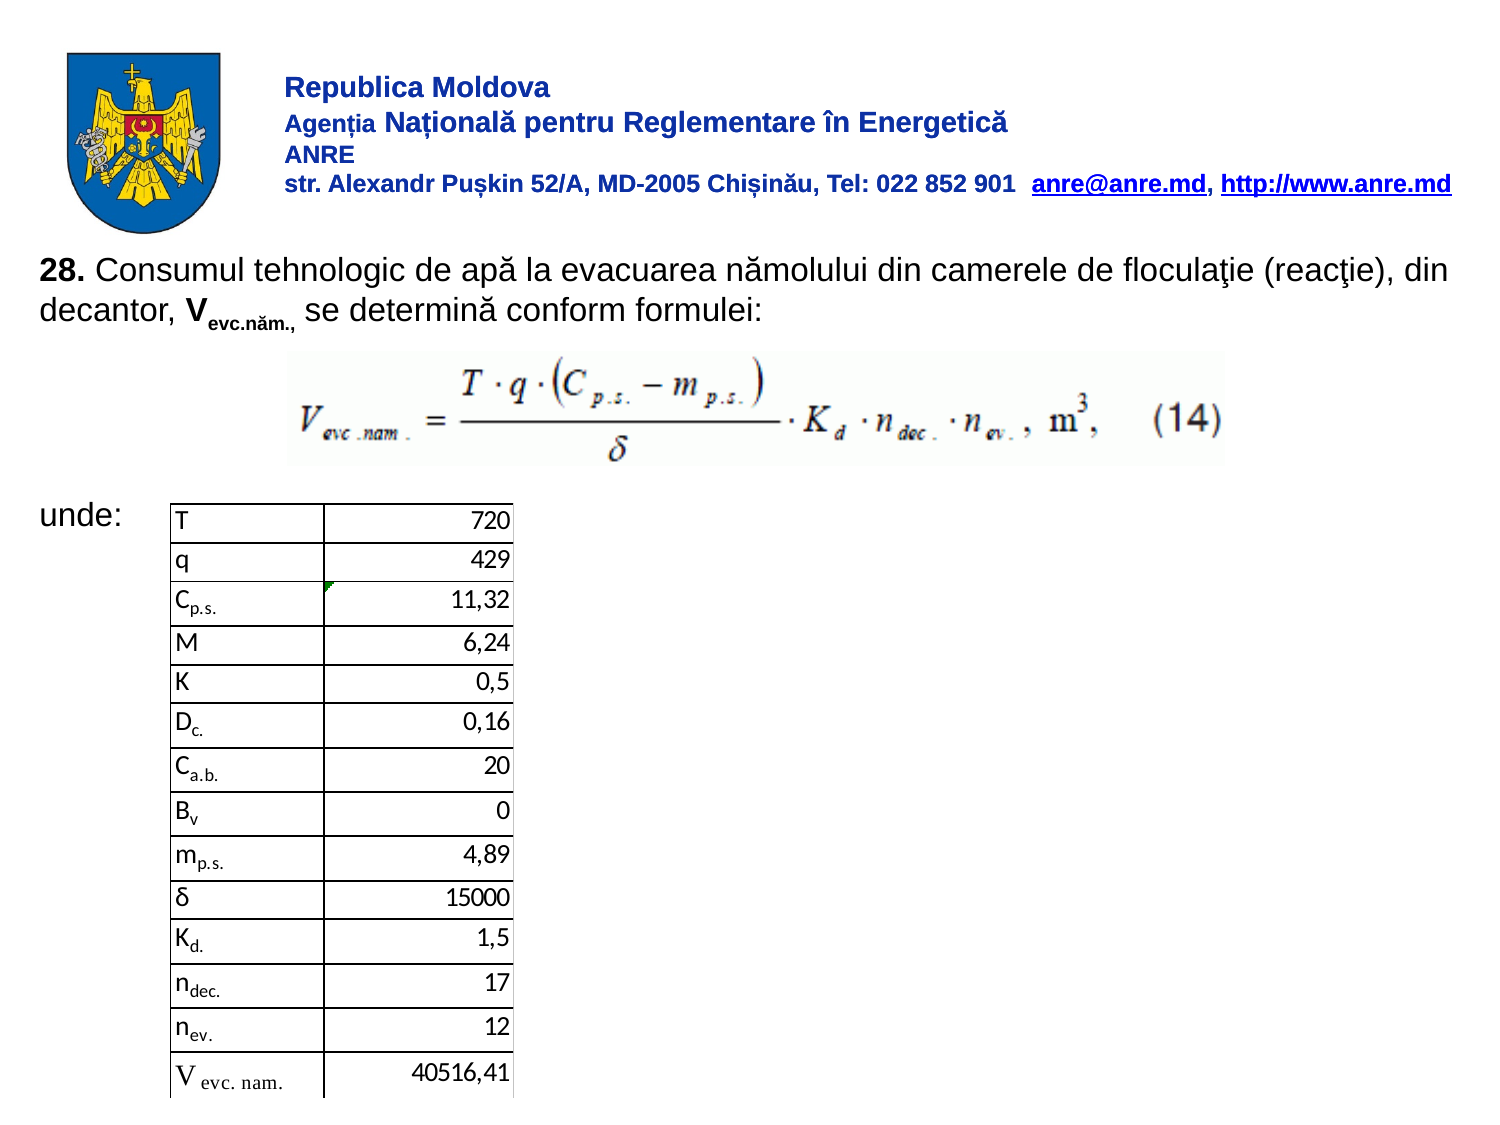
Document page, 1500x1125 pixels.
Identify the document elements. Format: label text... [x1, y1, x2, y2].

picture [169, 502, 516, 1100]
picture [61, 48, 225, 237]
text_box Republica Moldova Agenția Națională pentru Reglementare în Energetică ANRE str. Alexandr Pușkin 52/A, MD-2005 Chișinău, Tel: 022 852 901 anre@anre.md, http://www.anre.md [269, 50, 1475, 233]
picture [287, 351, 1225, 466]
title 28. Consumul tehnologic de apă la evacuarea nămolului din camerele de floculaţie (reacţie), din decantor, Vevc.năm., se determină conform formulei: unde: [24, 240, 1475, 1083]
